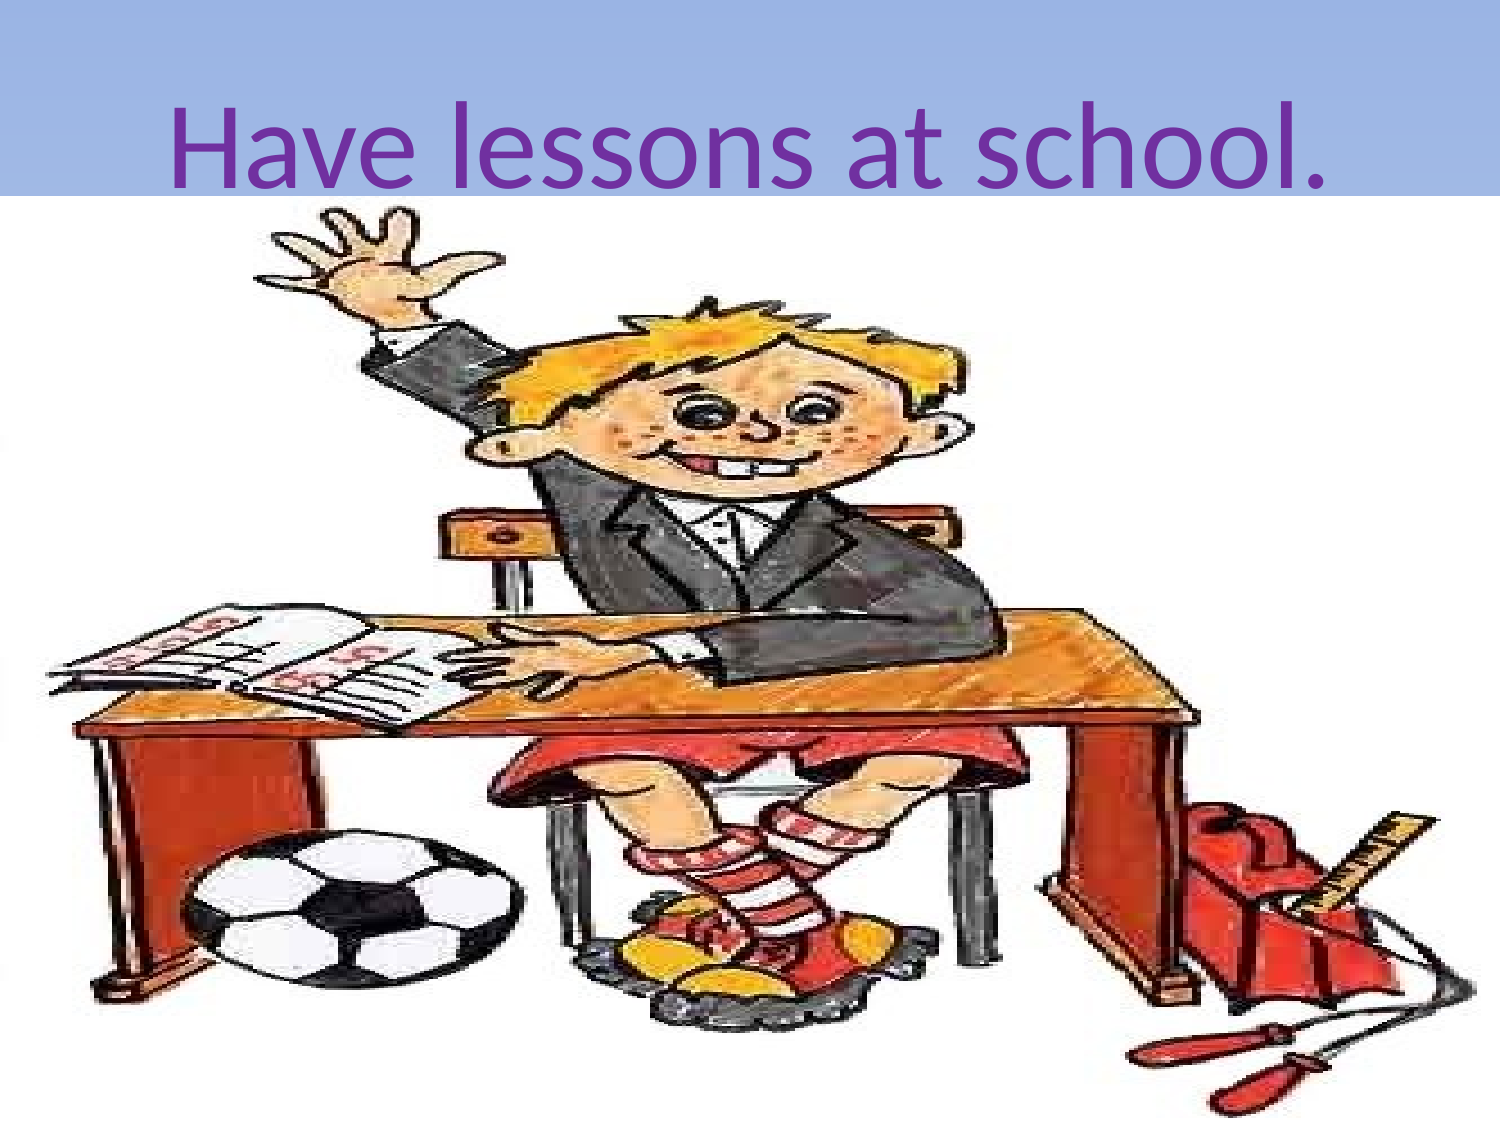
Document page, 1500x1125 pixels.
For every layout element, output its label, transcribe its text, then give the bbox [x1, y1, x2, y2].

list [0, 195, 1500, 1125]
title Have lessons at school. [75, 45, 1425, 194]
